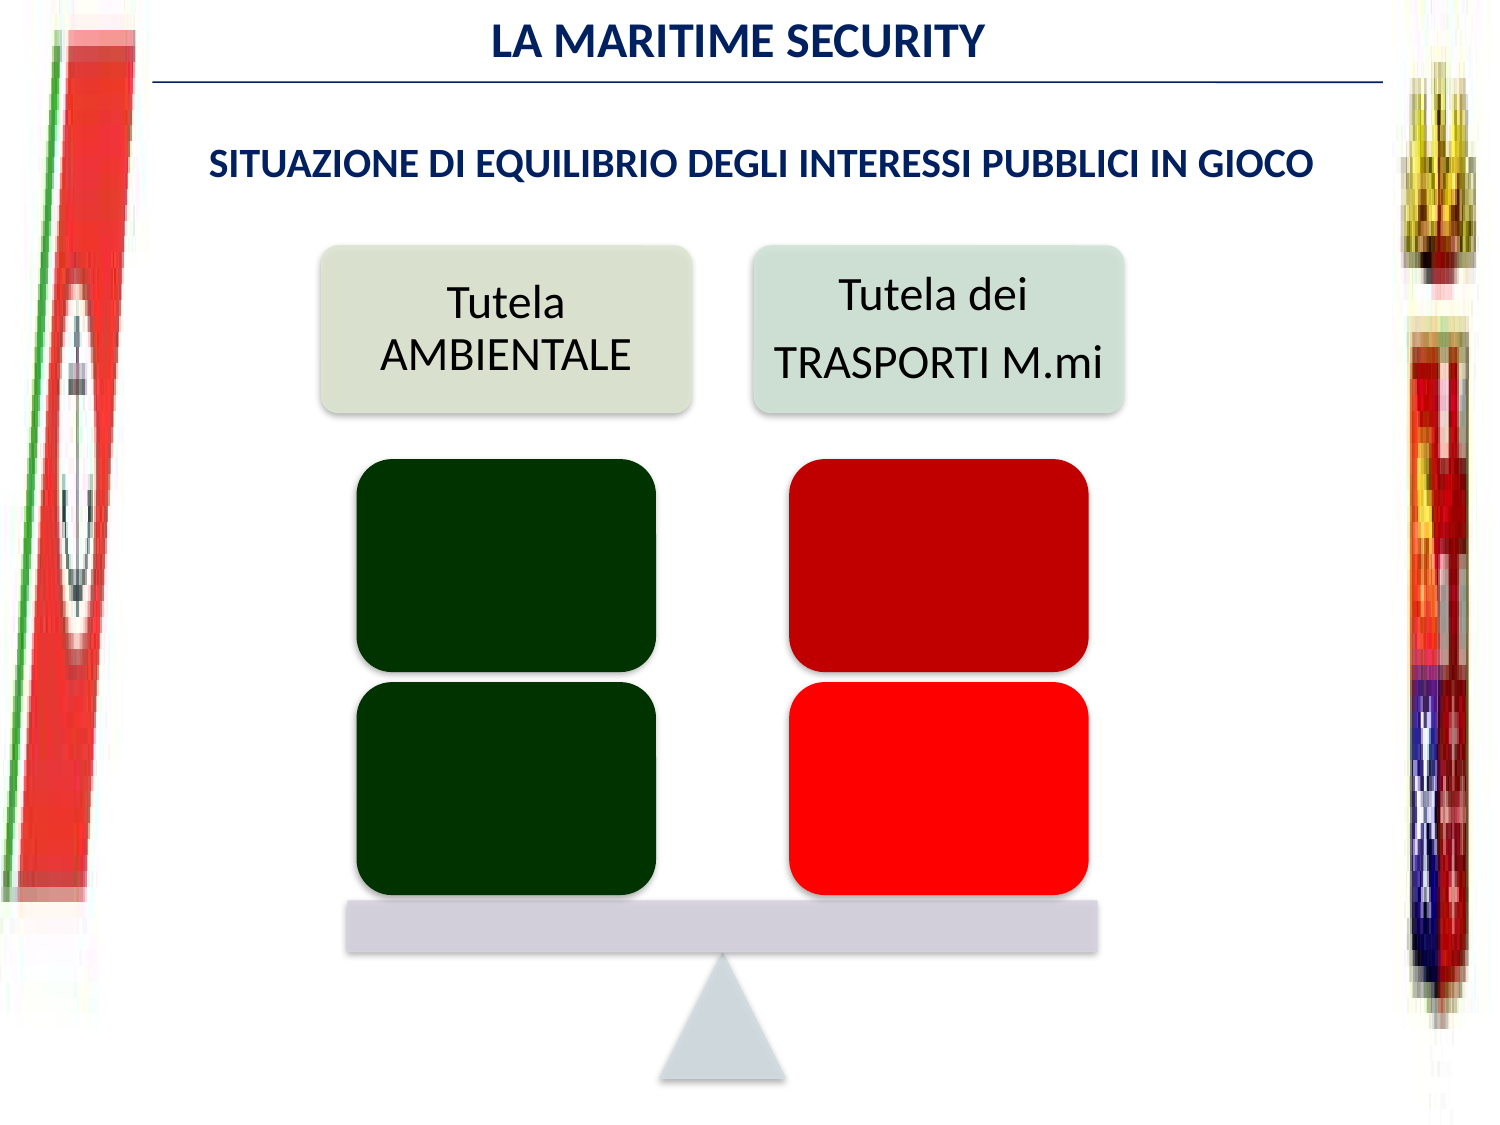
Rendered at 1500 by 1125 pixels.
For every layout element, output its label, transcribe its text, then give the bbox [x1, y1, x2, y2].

text_box LA MARITIME SECURITY [152, 0, 1336, 75]
text_box SITUAZIONE DI EQUILIBRIO DEGLI INTERESSI PUBBLICI IN GIOCO [70, 128, 1454, 194]
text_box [222, 245, 1223, 1079]
picture [0, 0, 1500, 1125]
